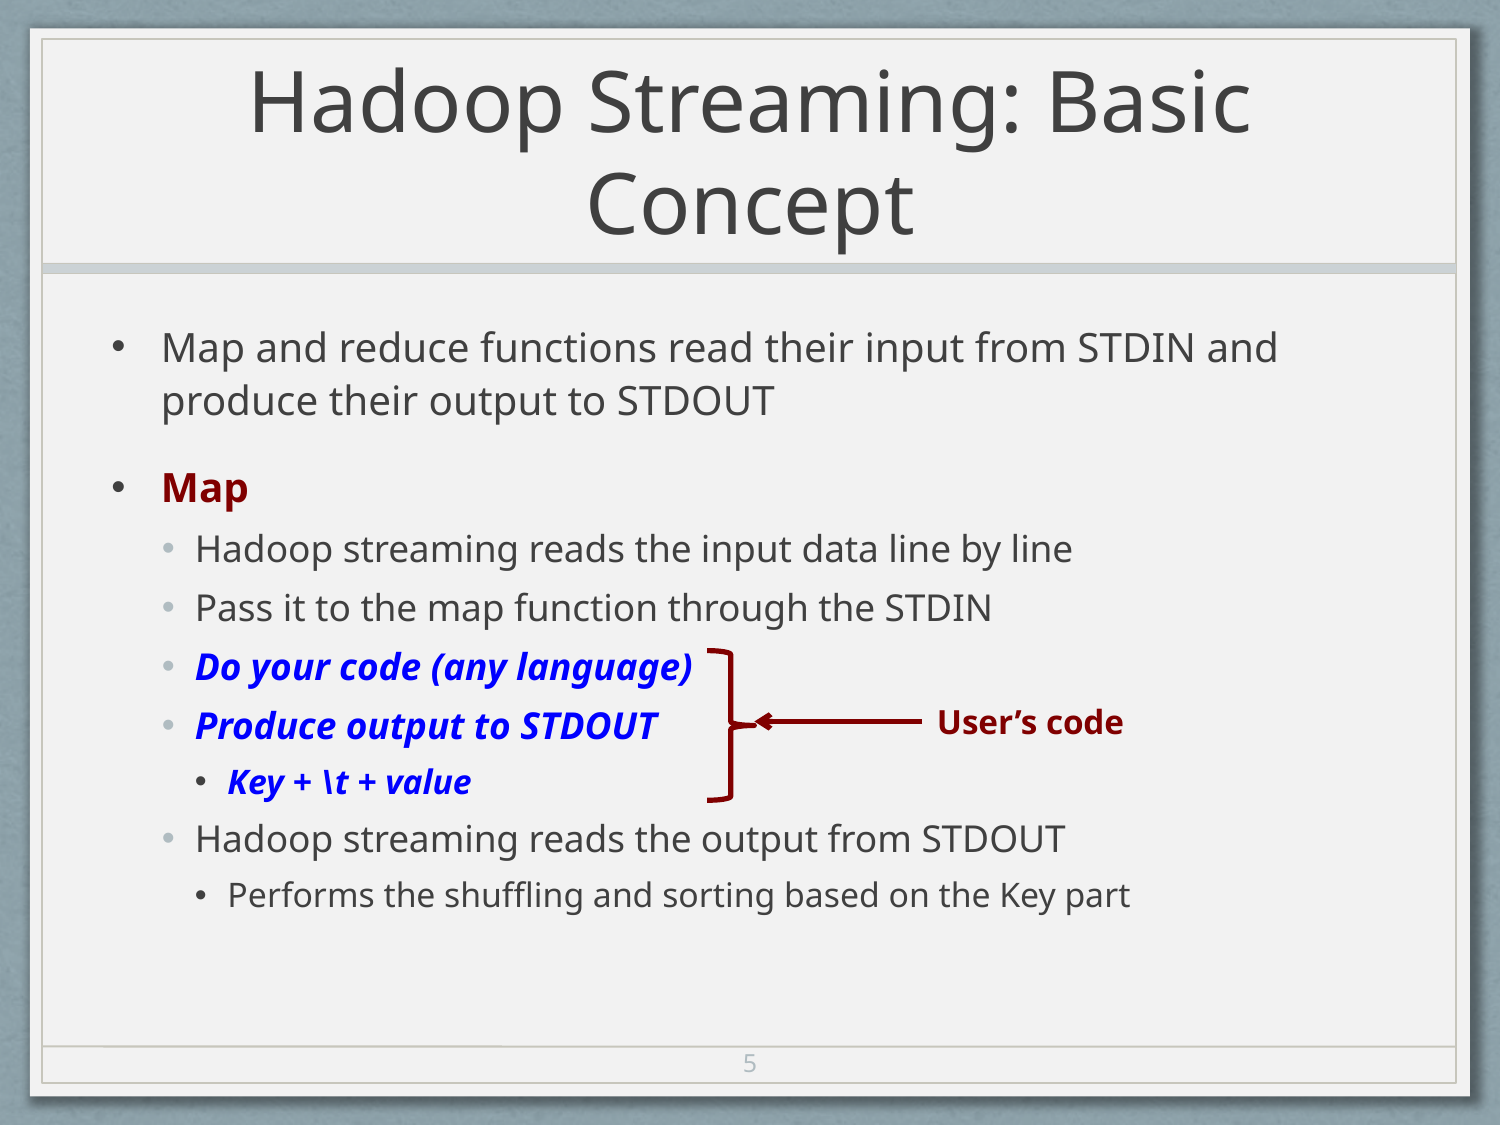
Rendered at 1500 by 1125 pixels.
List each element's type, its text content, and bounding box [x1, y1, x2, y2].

slide_number 5 [687, 1042, 813, 1088]
title Hadoop Streaming: Basic Concept [147, 40, 1353, 260]
text_box User’s code [922, 693, 1156, 749]
text_box [707, 648, 757, 803]
list Map and reduce functions read their input from STDIN and produce their output to STDOUT Map Hadoop streaming reads the input data line by line Pass it to the map function through the STDIN Do your code (any language) Produce output to STDOUT Key + \t + value Hadoop streaming reads the output from STDOUT Performs the shuffling and sorting based on the Key part [96, 309, 1397, 928]
